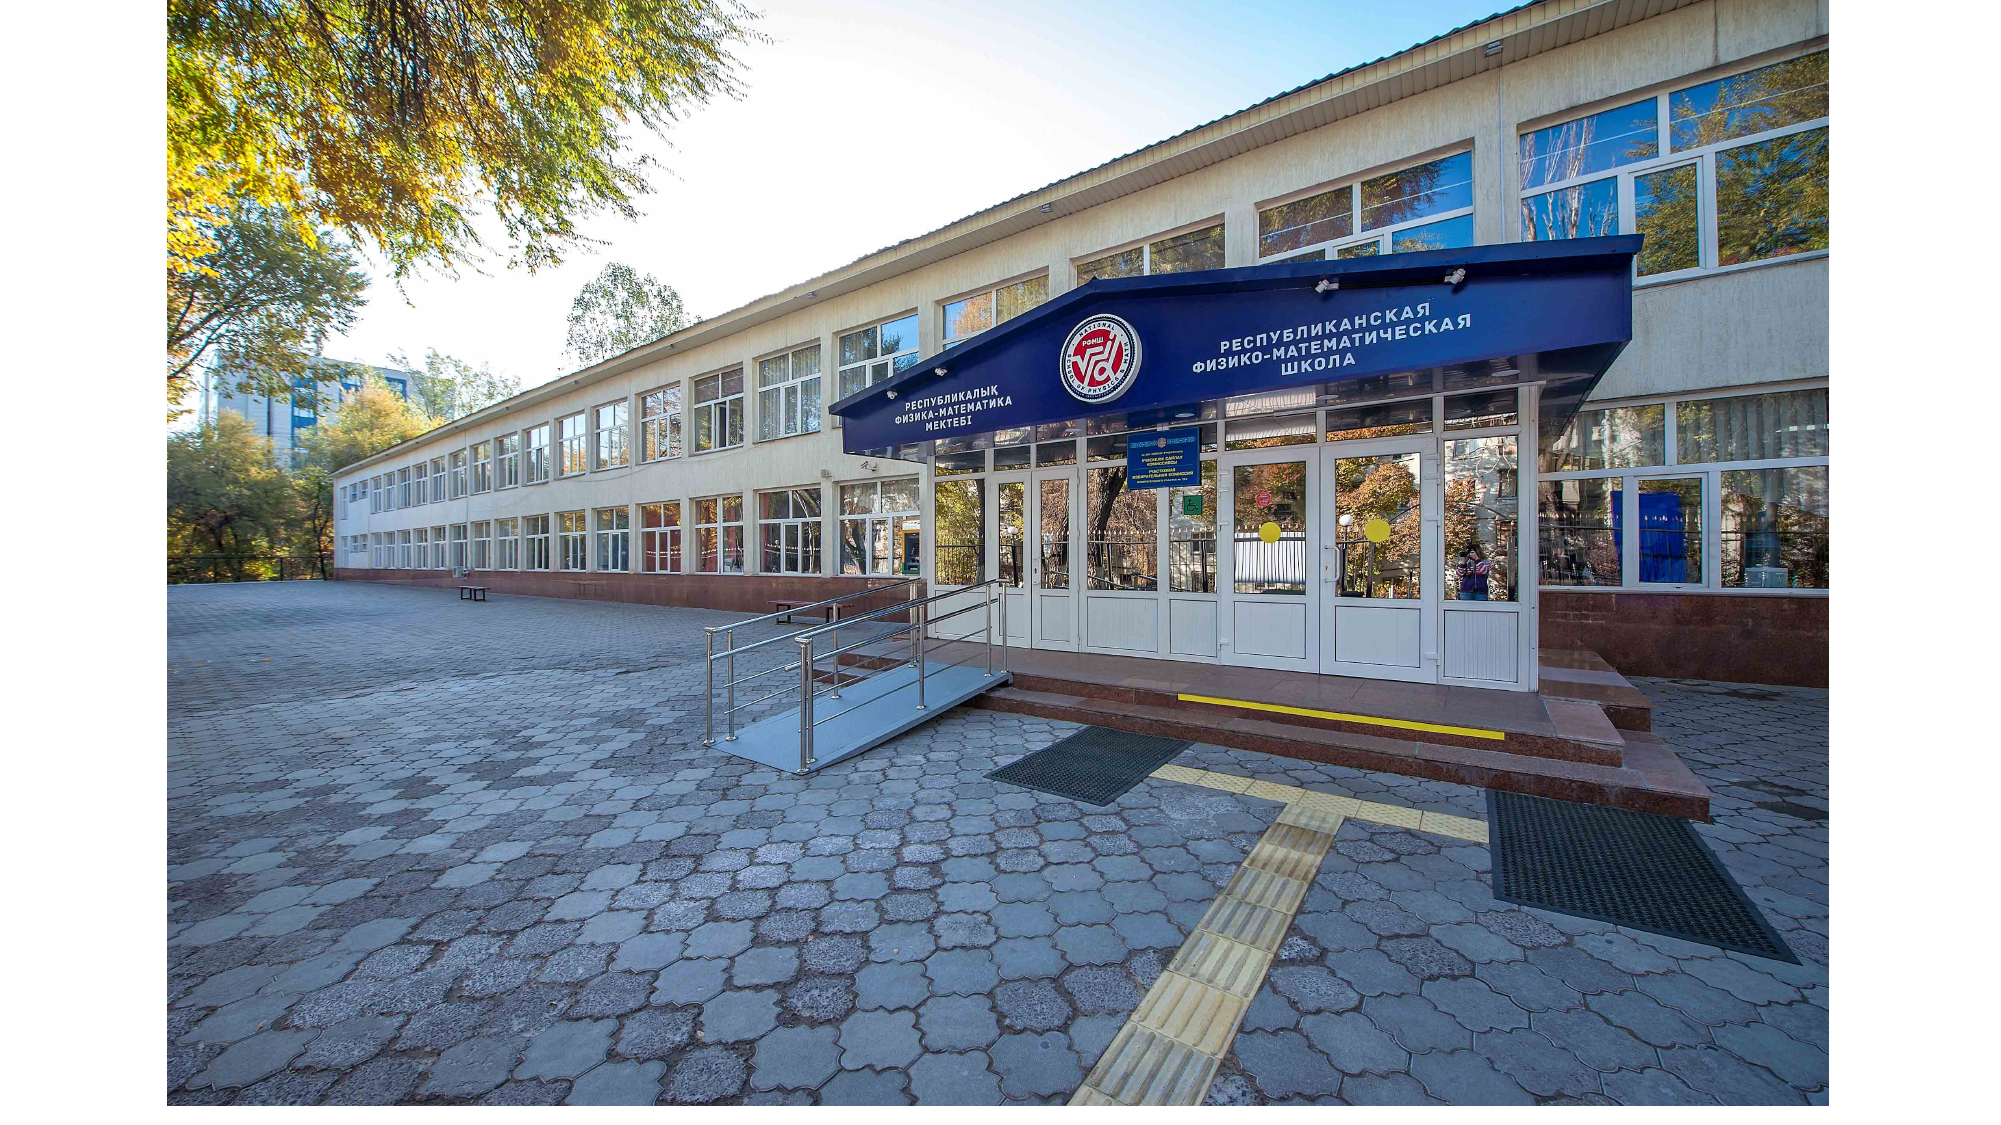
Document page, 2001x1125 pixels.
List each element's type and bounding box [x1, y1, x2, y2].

picture [167, 0, 1829, 1106]
